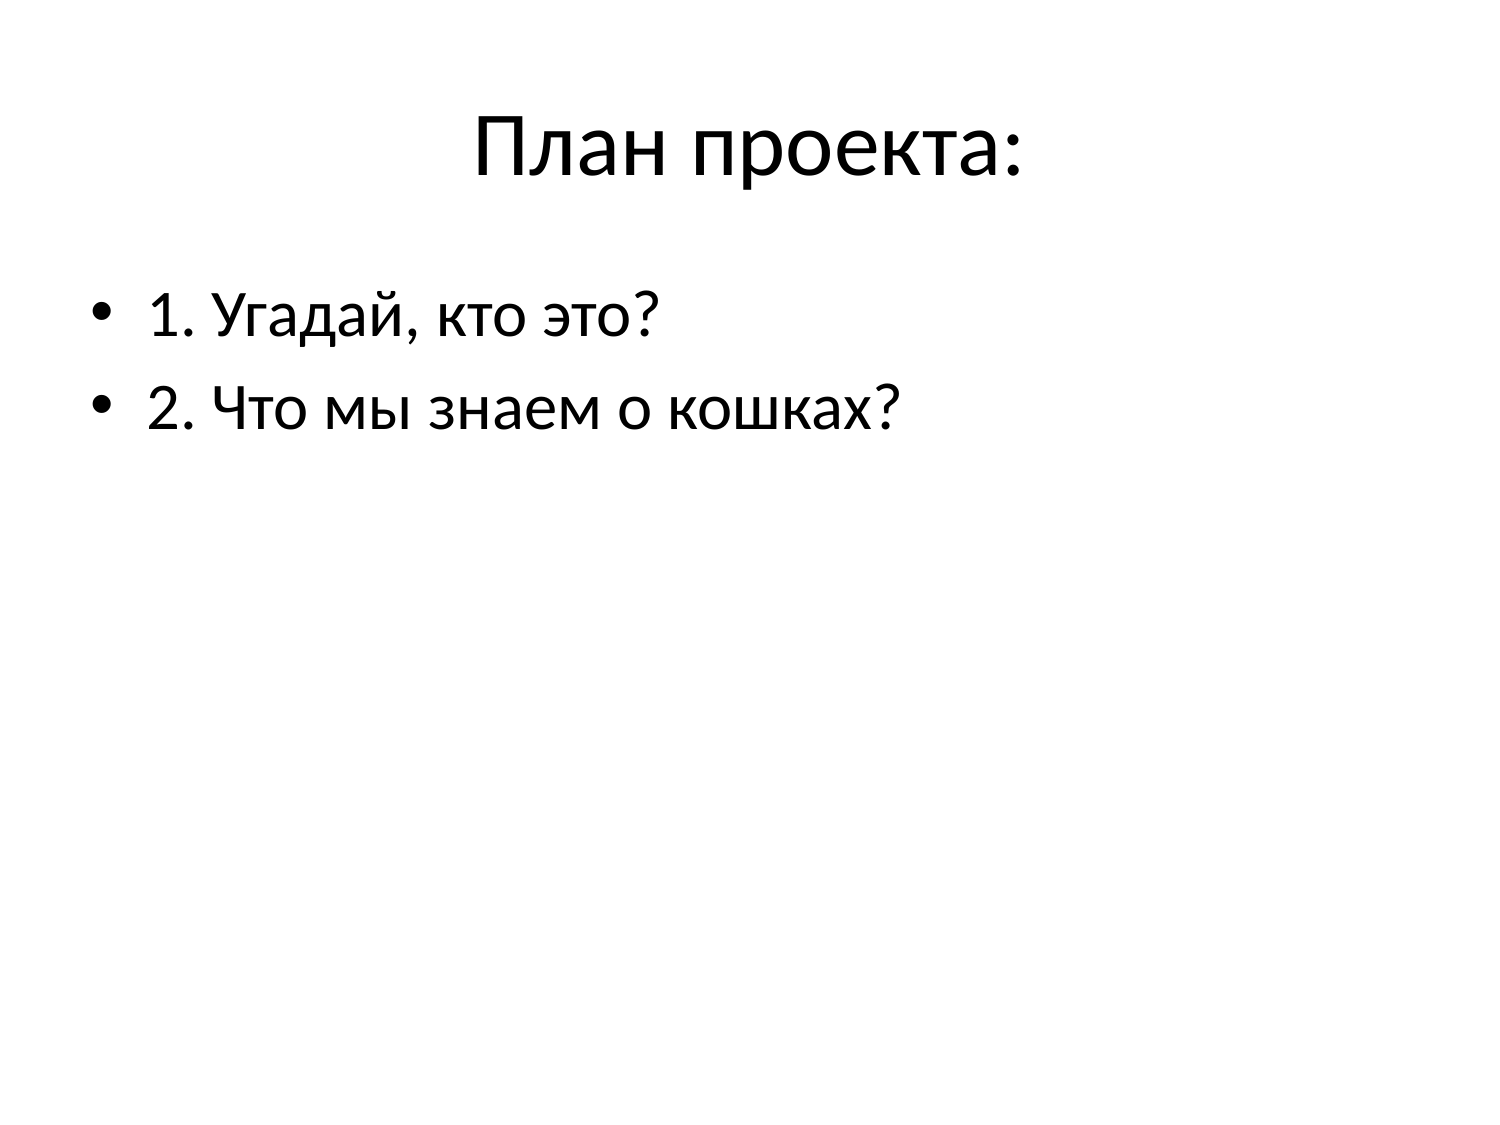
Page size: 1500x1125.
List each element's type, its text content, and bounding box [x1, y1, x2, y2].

title План проекта: [75, 45, 1425, 233]
list 1. Угадай, кто это? 2. Что мы знаем о кошках? [75, 262, 1425, 1005]
